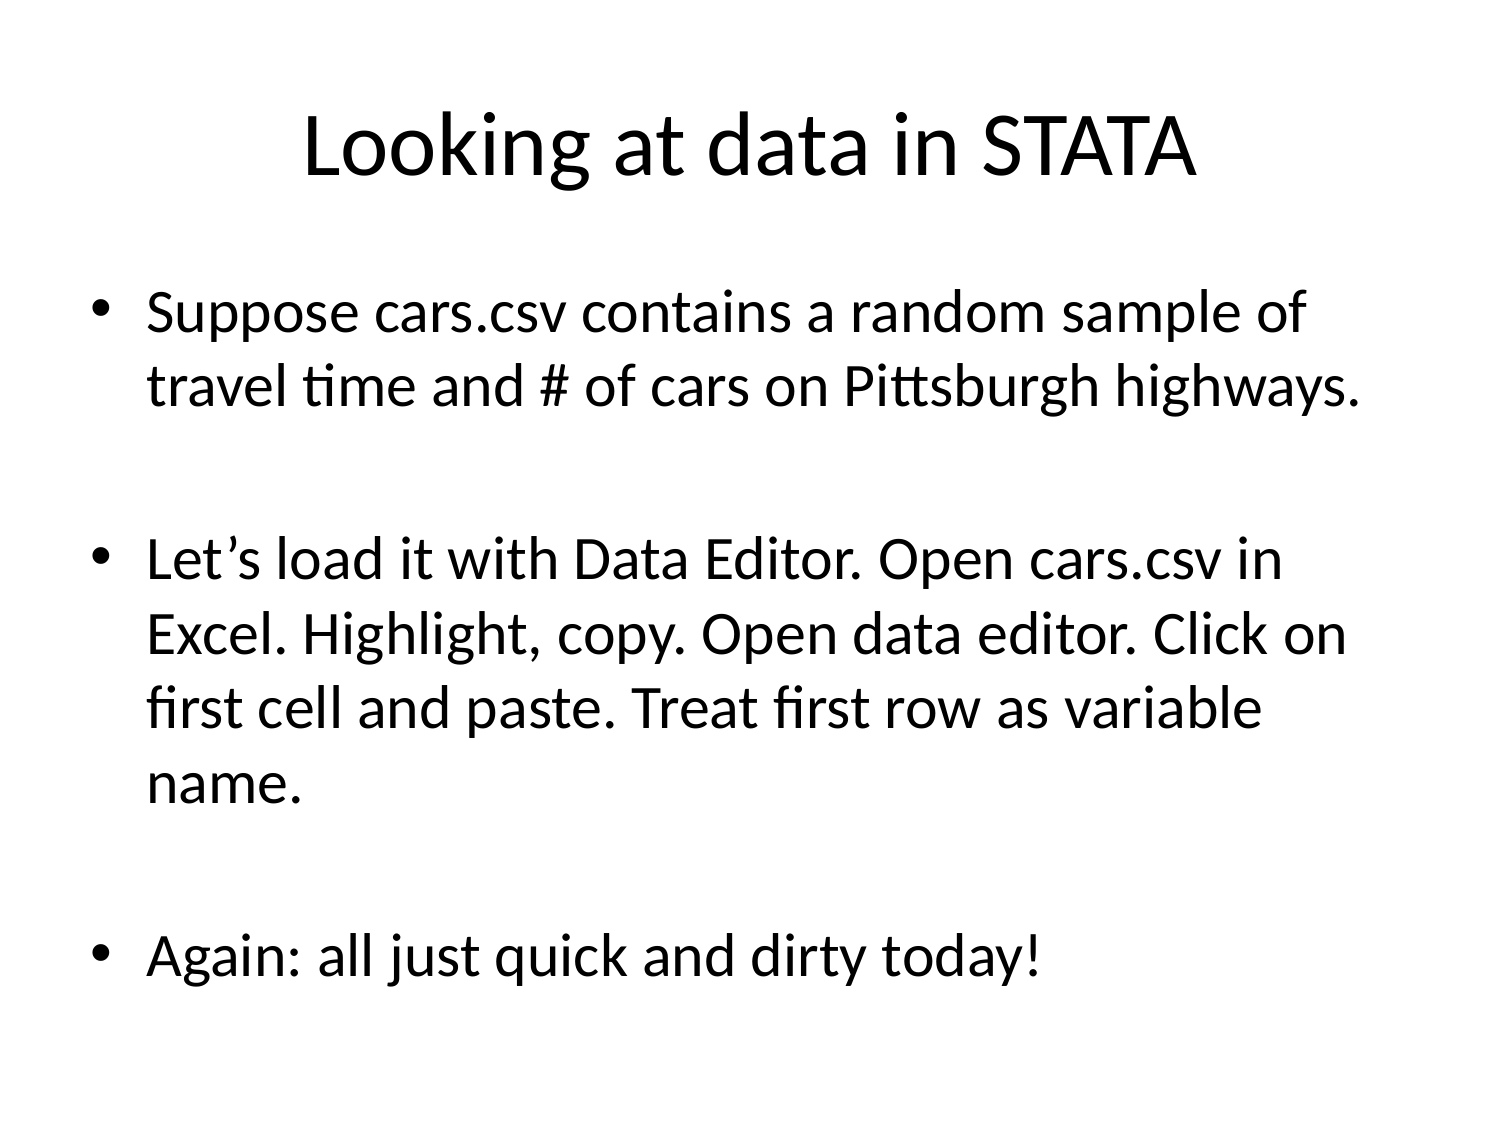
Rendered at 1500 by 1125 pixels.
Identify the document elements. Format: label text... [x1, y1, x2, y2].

list Suppose cars.csv contains a random sample of travel time and # of cars on Pittsburgh highways. Let’s load it with Data Editor. Open cars.csv in Excel. Highlight, copy. Open data editor. Click on first cell and paste. Treat first row as variable name. Again: all just quick and dirty today! [75, 262, 1425, 1005]
title Looking at data in STATA [75, 45, 1425, 233]
